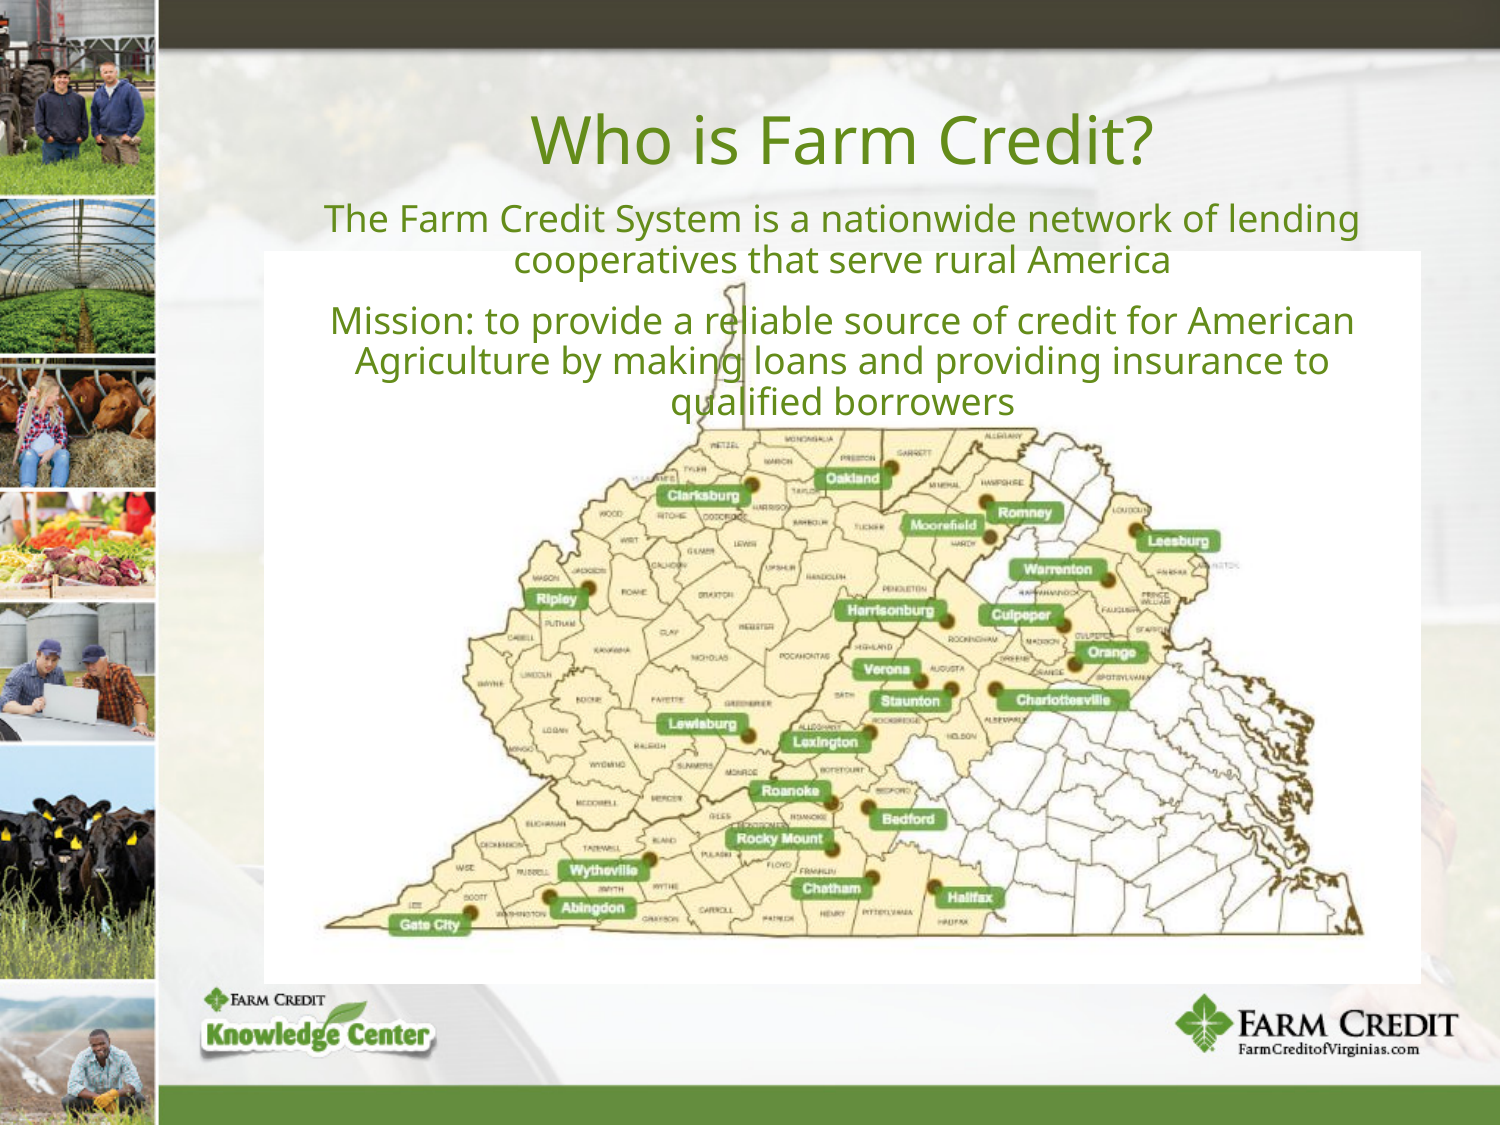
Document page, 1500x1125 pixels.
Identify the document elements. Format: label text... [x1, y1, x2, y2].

title Who is Farm Credit? [196, 34, 1490, 252]
picture [0, 0, 1500, 1125]
